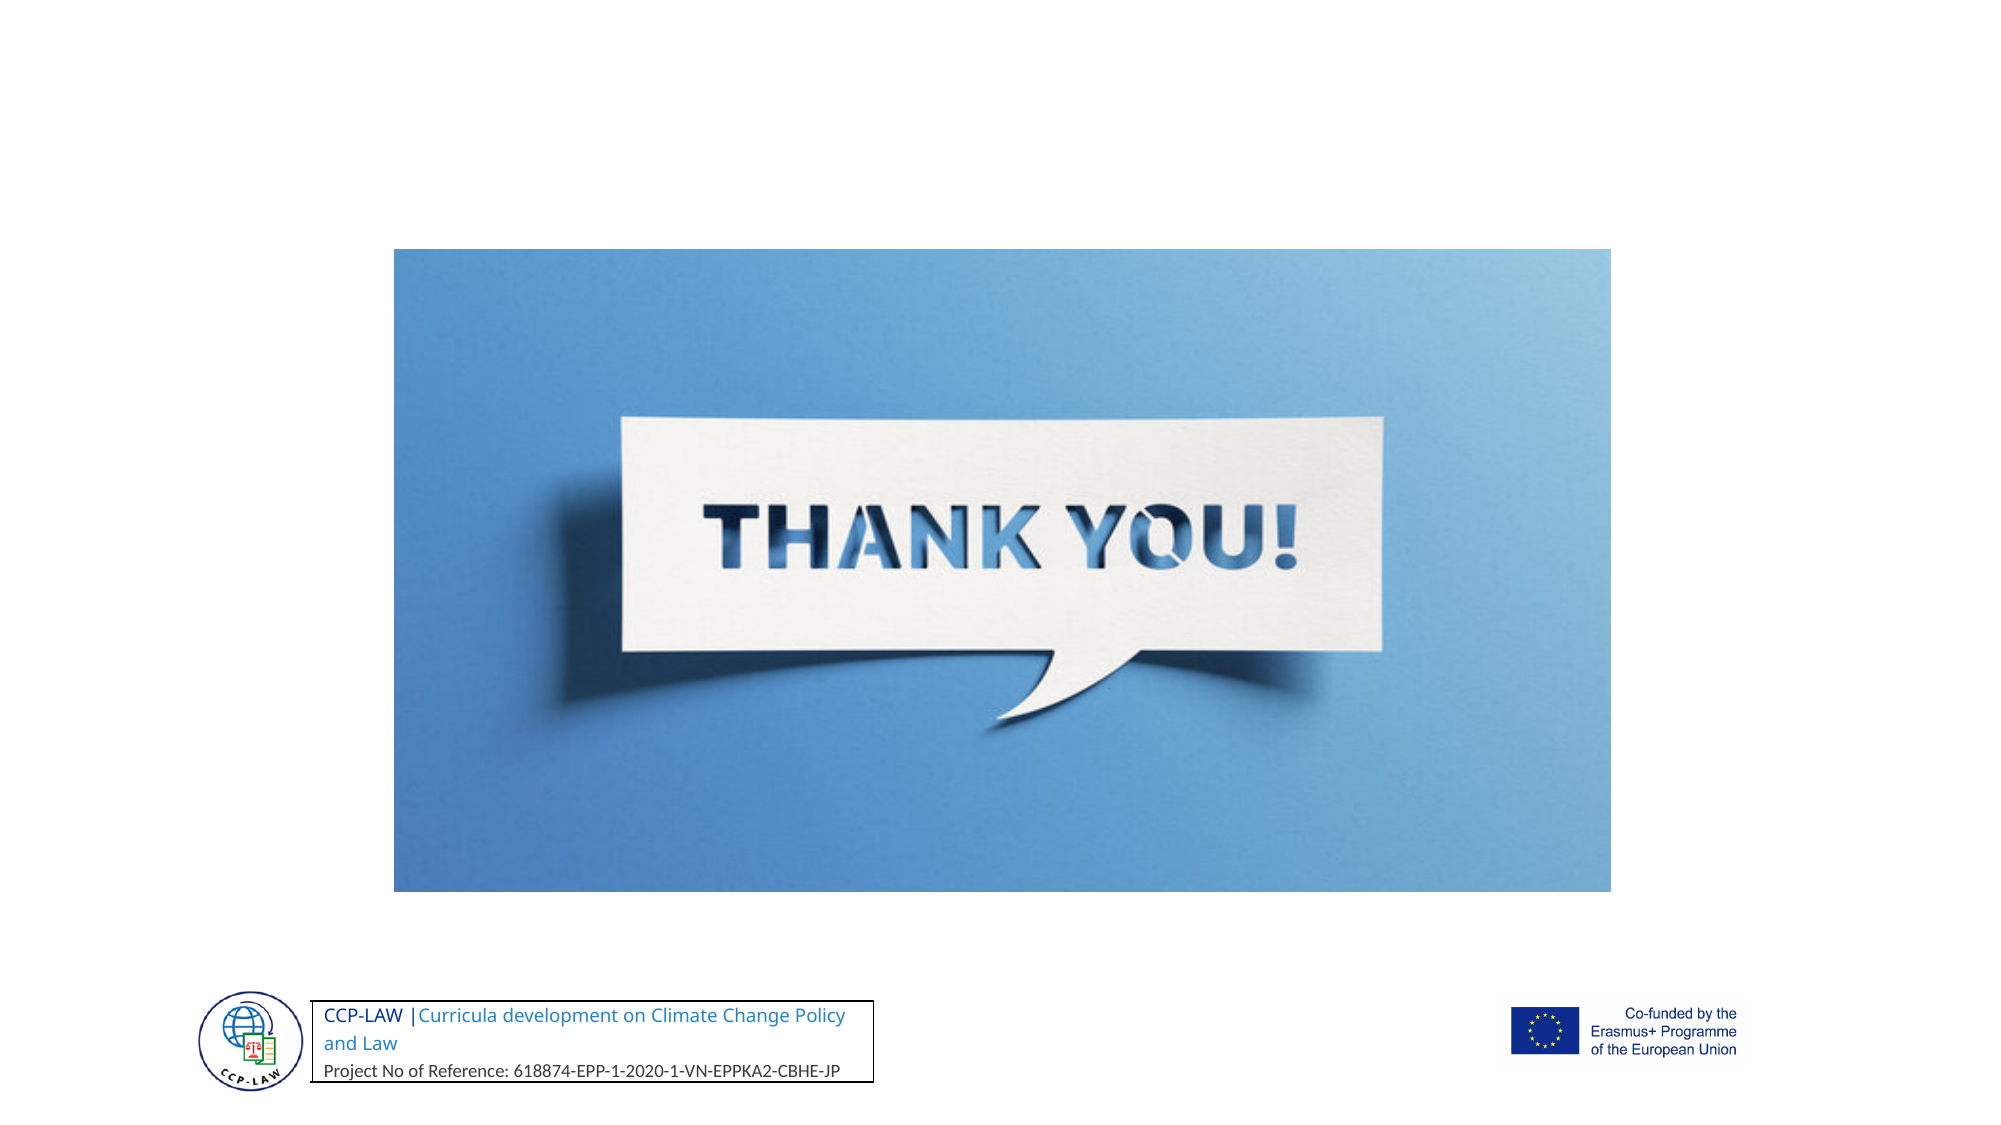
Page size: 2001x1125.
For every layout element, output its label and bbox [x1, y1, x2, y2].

picture [195, 984, 310, 1095]
picture [1497, 997, 1748, 1068]
picture [394, 249, 1611, 892]
